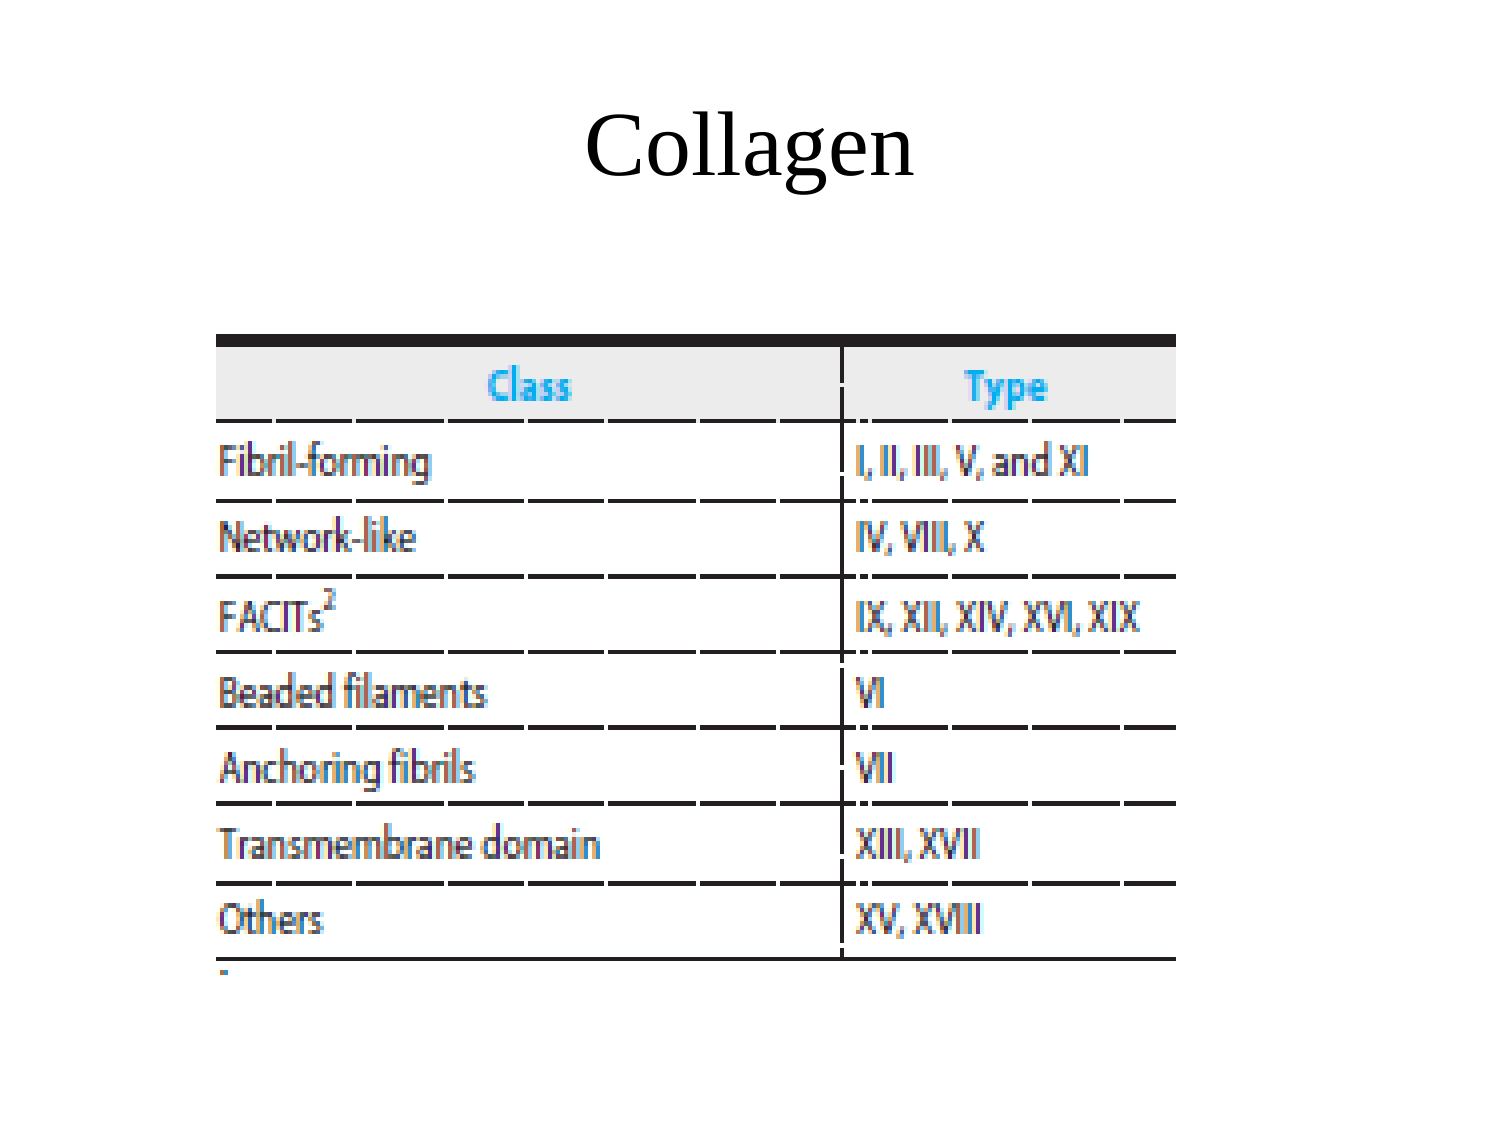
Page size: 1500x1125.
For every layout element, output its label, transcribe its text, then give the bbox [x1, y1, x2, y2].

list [199, 299, 1226, 976]
title Collagen [75, 45, 1425, 233]
